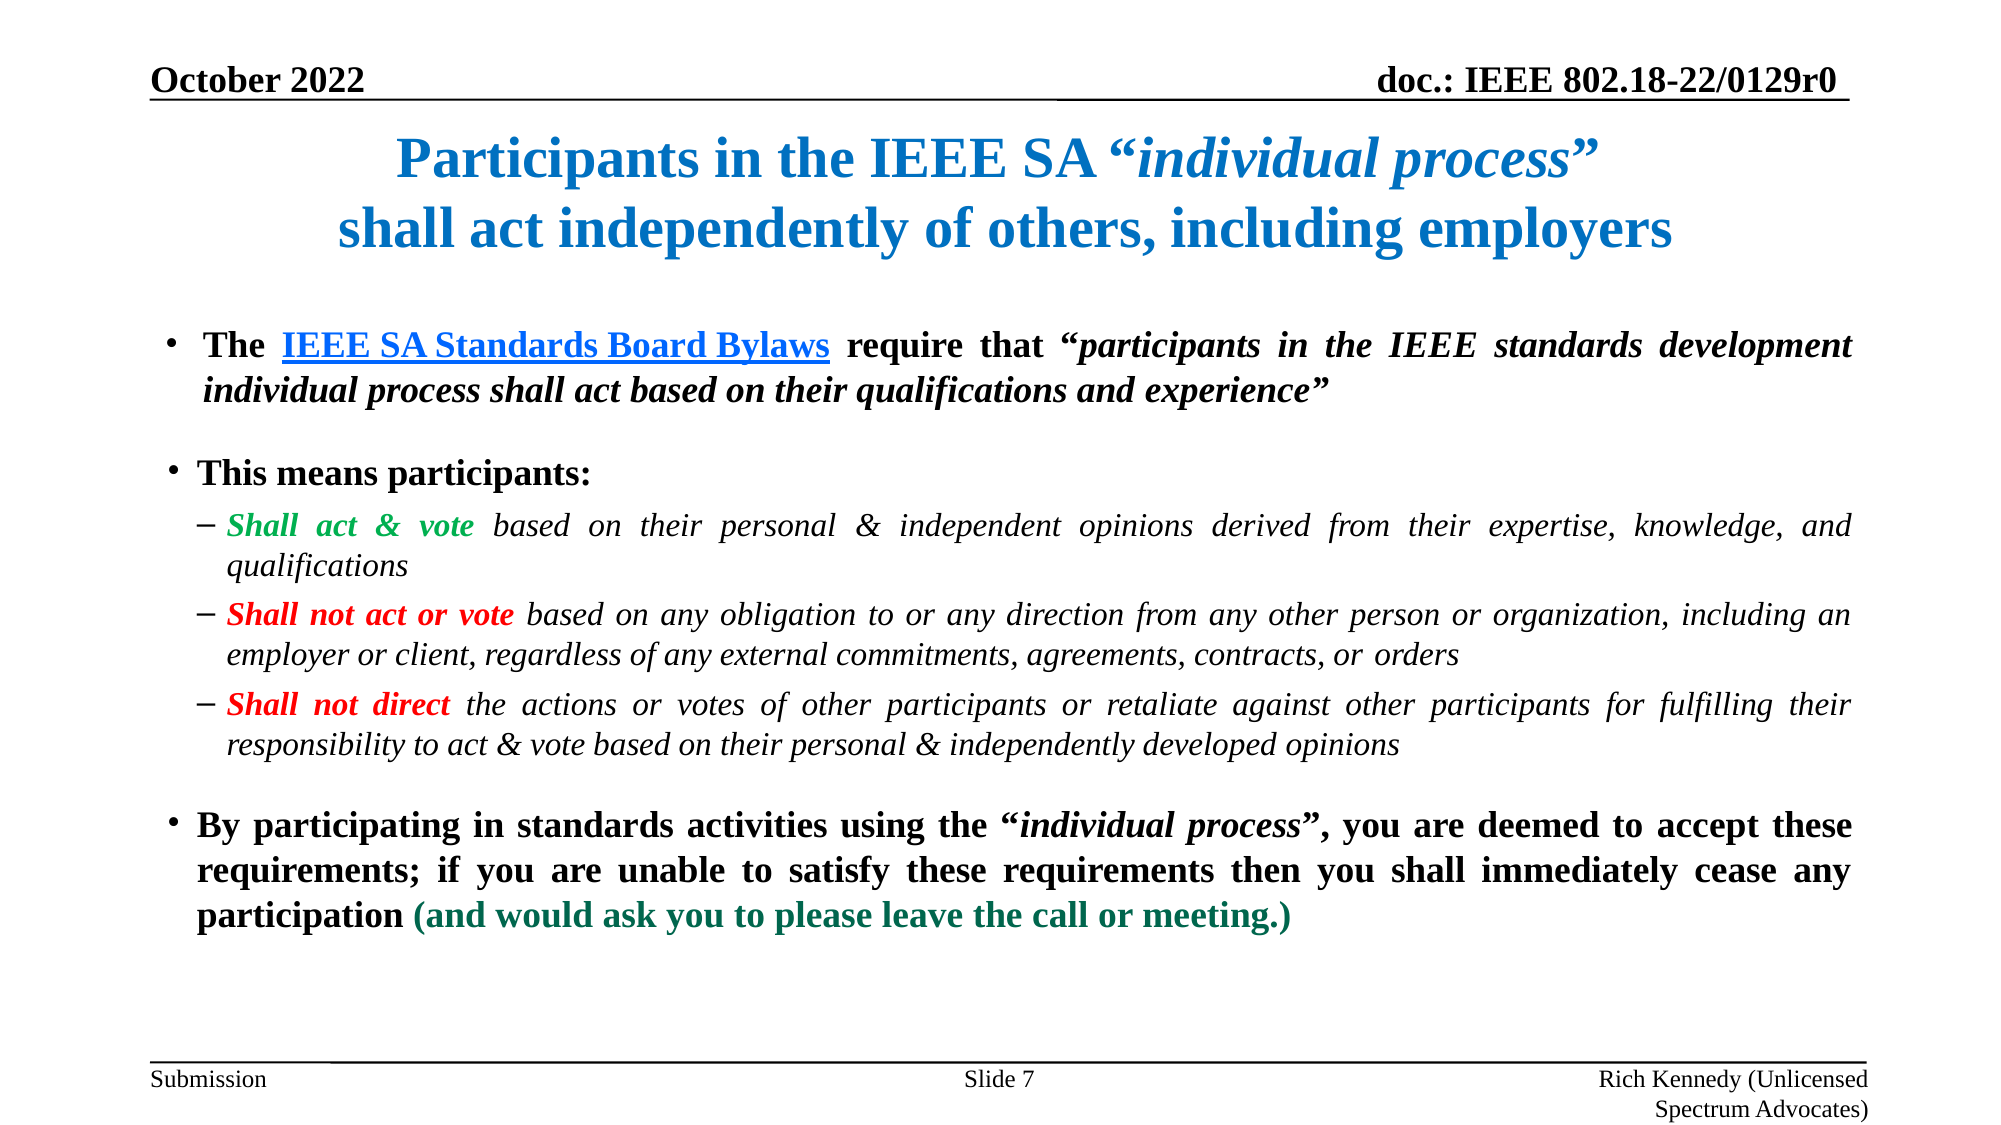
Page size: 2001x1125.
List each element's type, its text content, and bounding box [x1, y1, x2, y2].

footer Rich Kennedy (Unlicensed Spectrum Advocates) [1546, 1061, 1869, 1093]
title Participants in the IEEE SA “individual process” shall act independently of others, including employers [162, 104, 1850, 275]
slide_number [149, 54, 650, 100]
list The IEEE SA Standards Board Bylaws require that “participants in the IEEE standards development individual process shall act based on their qualifications and experience” This means participants: Shall act & vote based on their personal & independent opinions derived from their expertise, knowledge, and qualifications Shall not act or vote based on any obligation to or any direction from any other person or organization, including an employer or client, regardless of any external commitments, agreements, contracts, or orders Shall not direct the actions or votes of other participants or retaliate against other participants for fulfilling their responsibility to act & vote based on their personal & independently developed opinions By participating in standards activities using the “individual process”, you are deemed to accept these requirements; if you are unable to satisfy these requirements then you shall immediately cease any participation (and would ask you to please leave the call or meeting.) [150, 312, 1868, 988]
slide_number Slide 7 [933, 1061, 1066, 1122]
